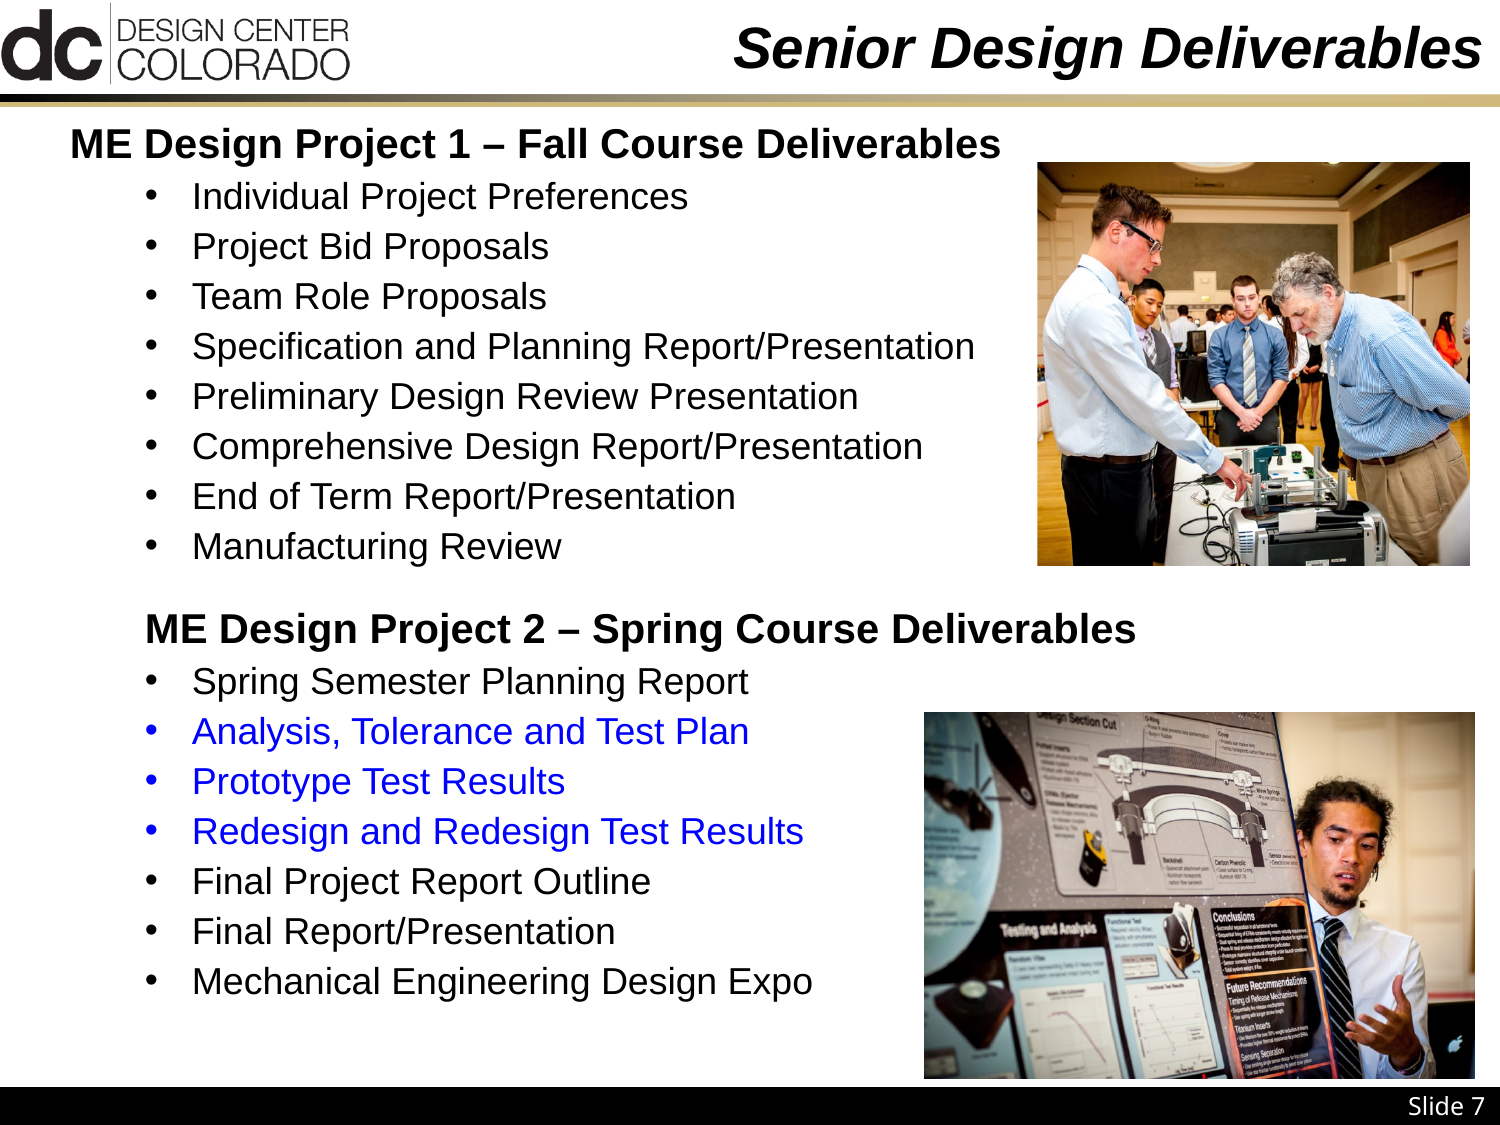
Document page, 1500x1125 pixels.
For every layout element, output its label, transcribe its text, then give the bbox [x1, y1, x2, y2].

picture [0, 0, 351, 88]
text_box Senior Design Deliverables [324, 10, 1500, 124]
picture [924, 712, 1476, 1079]
picture [1037, 162, 1471, 567]
text_box ME Design Project 1 – Fall Course Deliverables Individual Project Preferences Project Bid Proposals Team Role Proposals Specification and Planning Report/Presentation Preliminary Design Review Presentation Comprehensive Design Report/Presentation End of Term Report/Presentation Manufacturing Review ME Design Project 2 – Spring Course Deliverables Spring Semester Planning Report Analysis, Tolerance and Test Plan Prototype Test Results Redesign and Redesign Test Results Final Project Report Outline Final Report/Presentation Mechanical Engineering Design Expo [55, 96, 1456, 1042]
